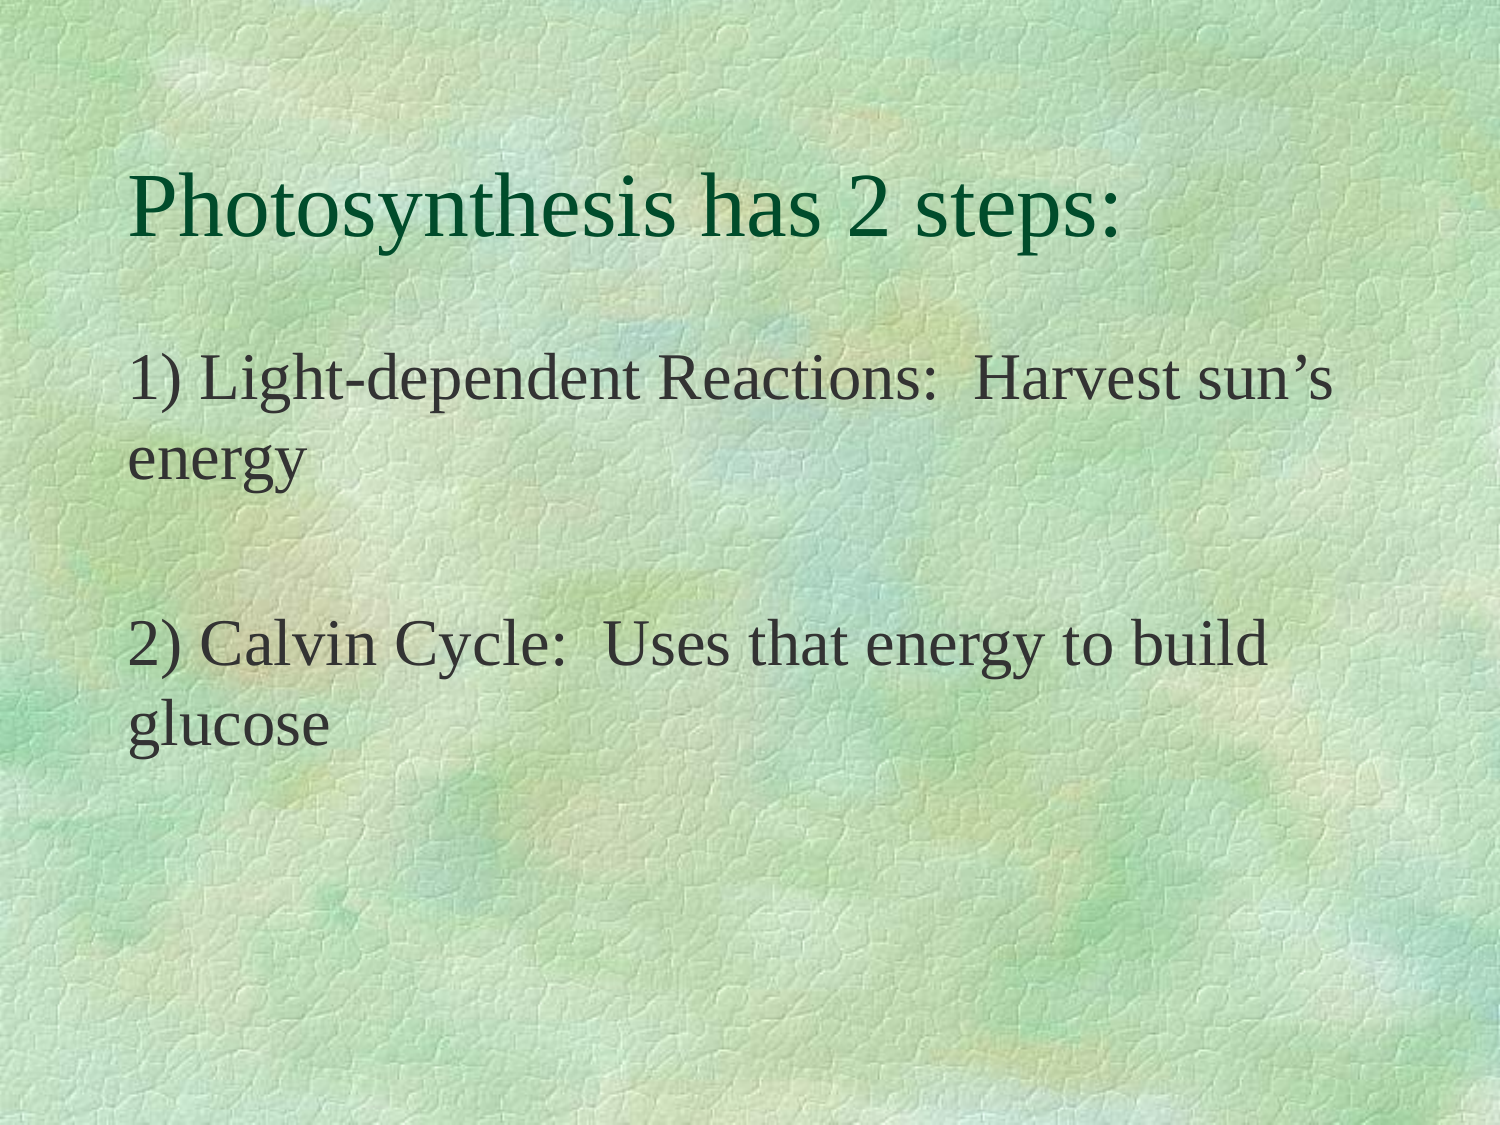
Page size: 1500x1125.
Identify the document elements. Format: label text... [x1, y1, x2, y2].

title Photosynthesis has 2 steps: [112, 75, 1388, 263]
picture [0, 0, 1500, 1125]
list 1) Light-dependent Reactions: Harvest sun’s energy 2) Calvin Cycle: Uses that energy to build glucose [112, 324, 1388, 1000]
